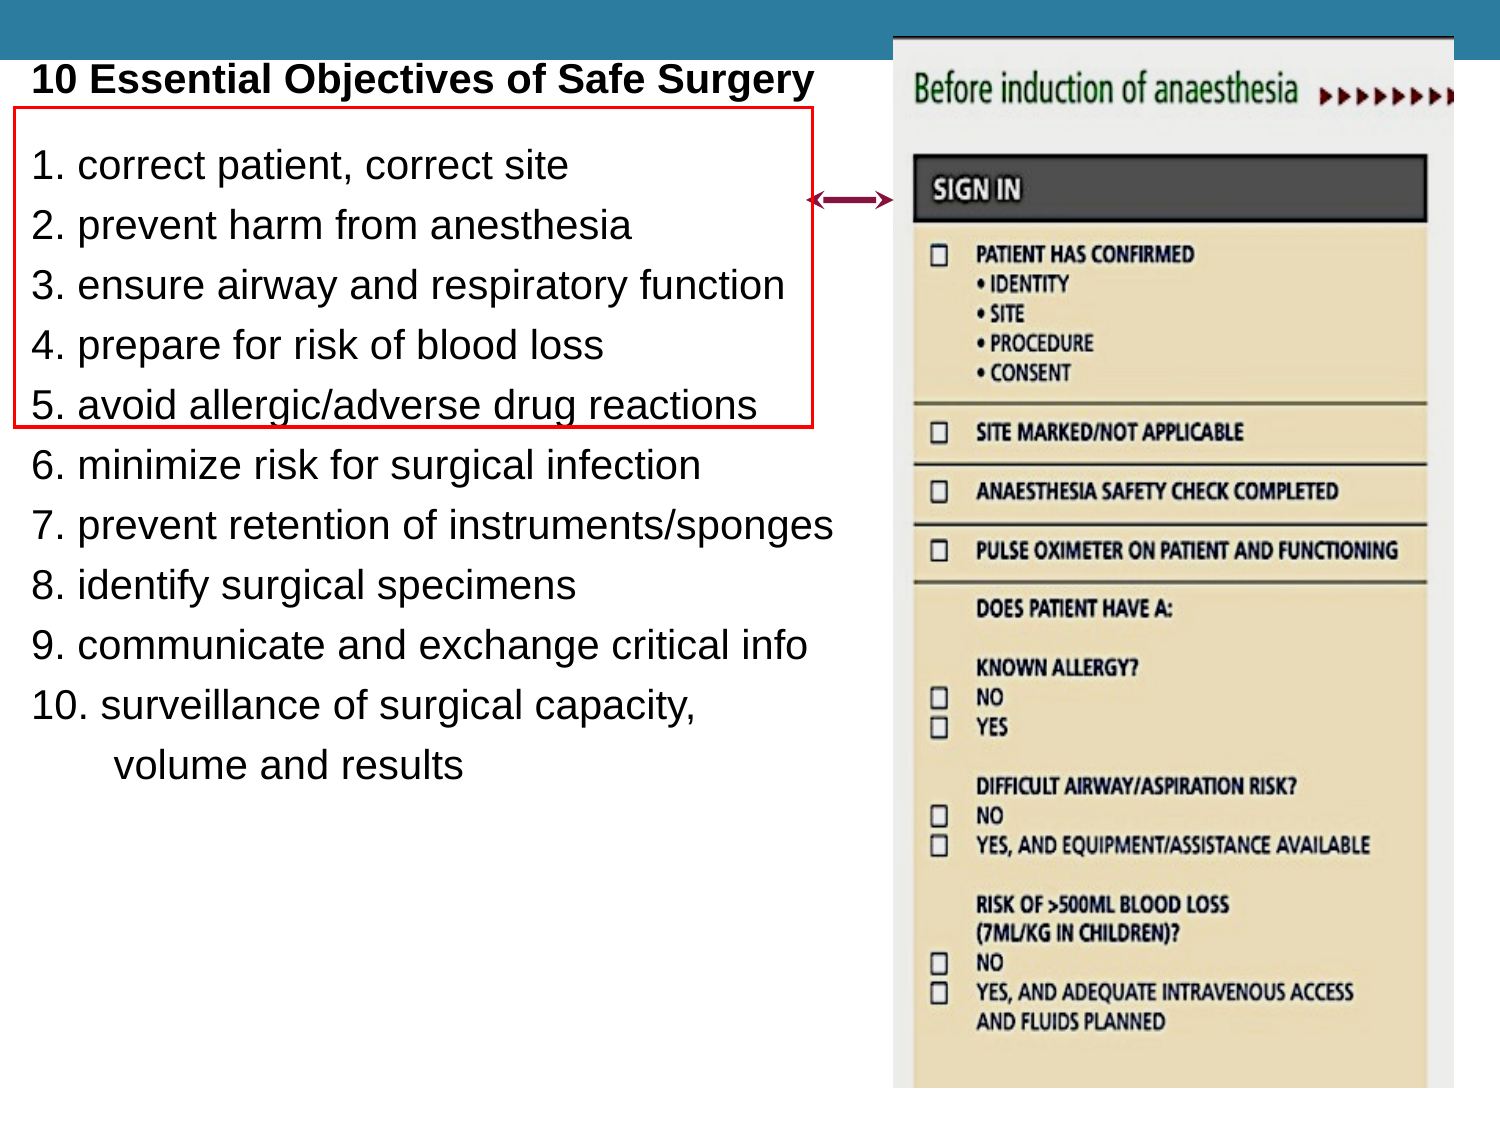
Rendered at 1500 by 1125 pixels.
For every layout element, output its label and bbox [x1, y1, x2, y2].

text_box [14, 36, 1454, 1089]
